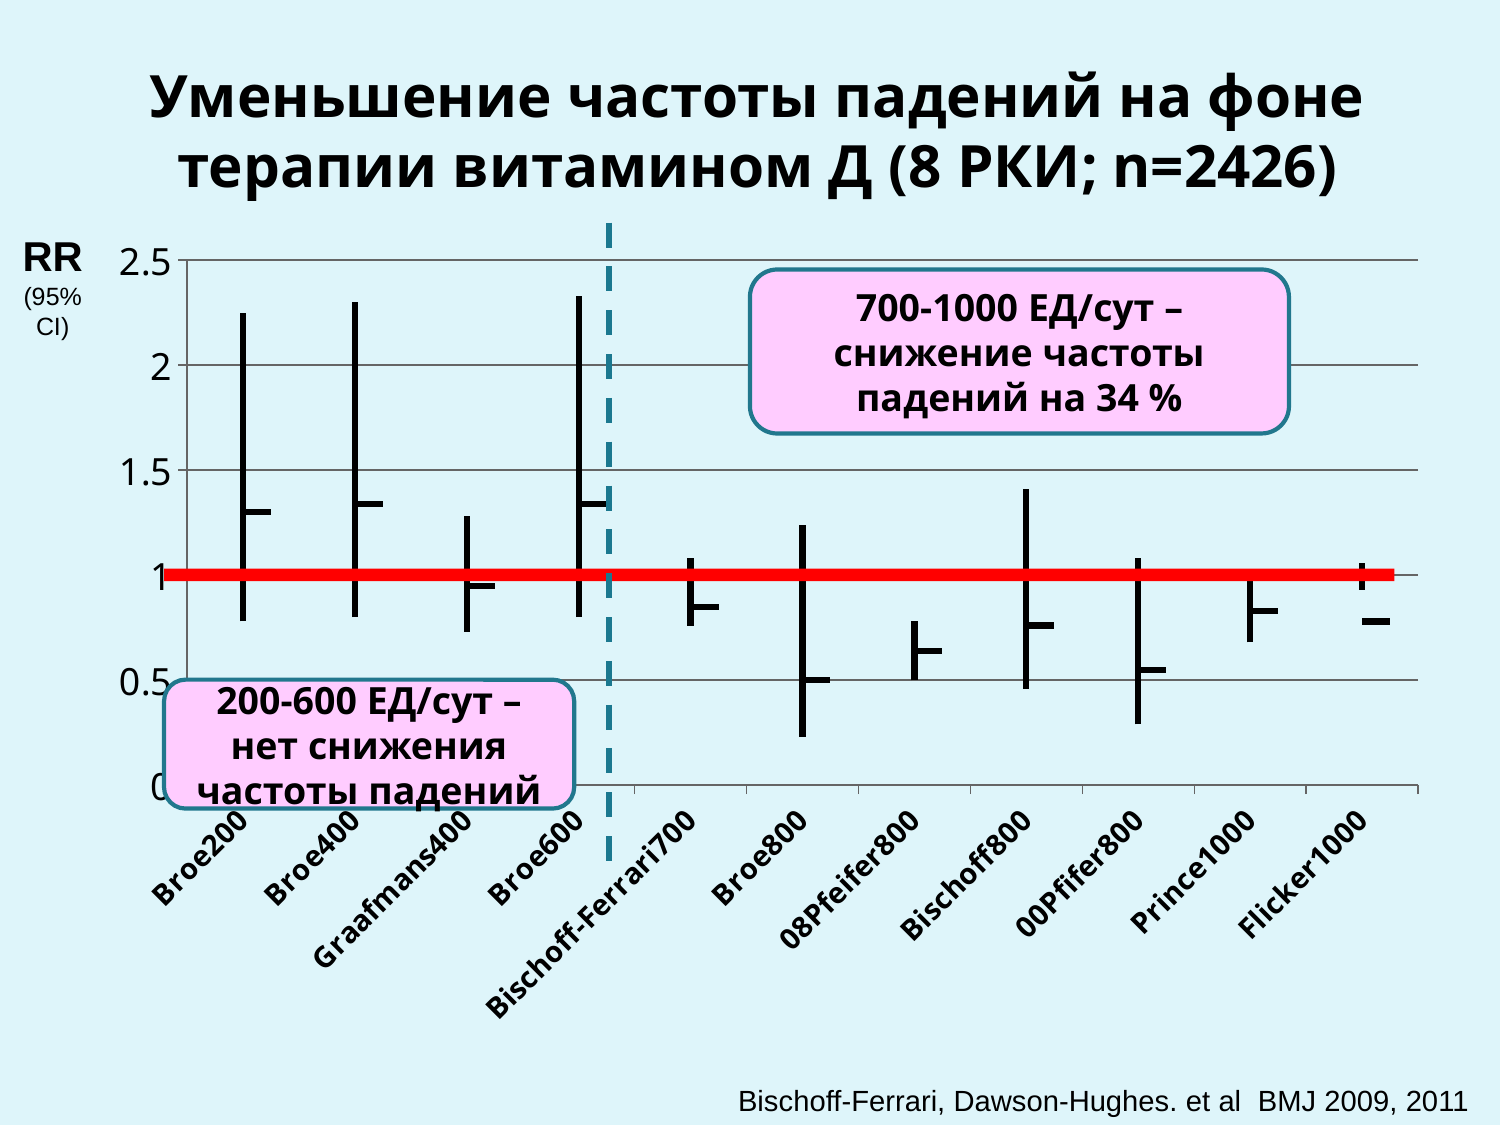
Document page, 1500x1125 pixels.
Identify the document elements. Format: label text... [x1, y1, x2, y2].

text_box Bischoff-Ferrari, Dawson-Hughes. et al BMJ 2009, 2011 [1450, 1074, 1485, 1125]
chart [70, 234, 1421, 1089]
text_box RR (95% CI) [0, 222, 106, 348]
title Уменьшение частоты падений на фоне терапии витамином Д (8 PКИ; n=2426) [82, 35, 1432, 223]
